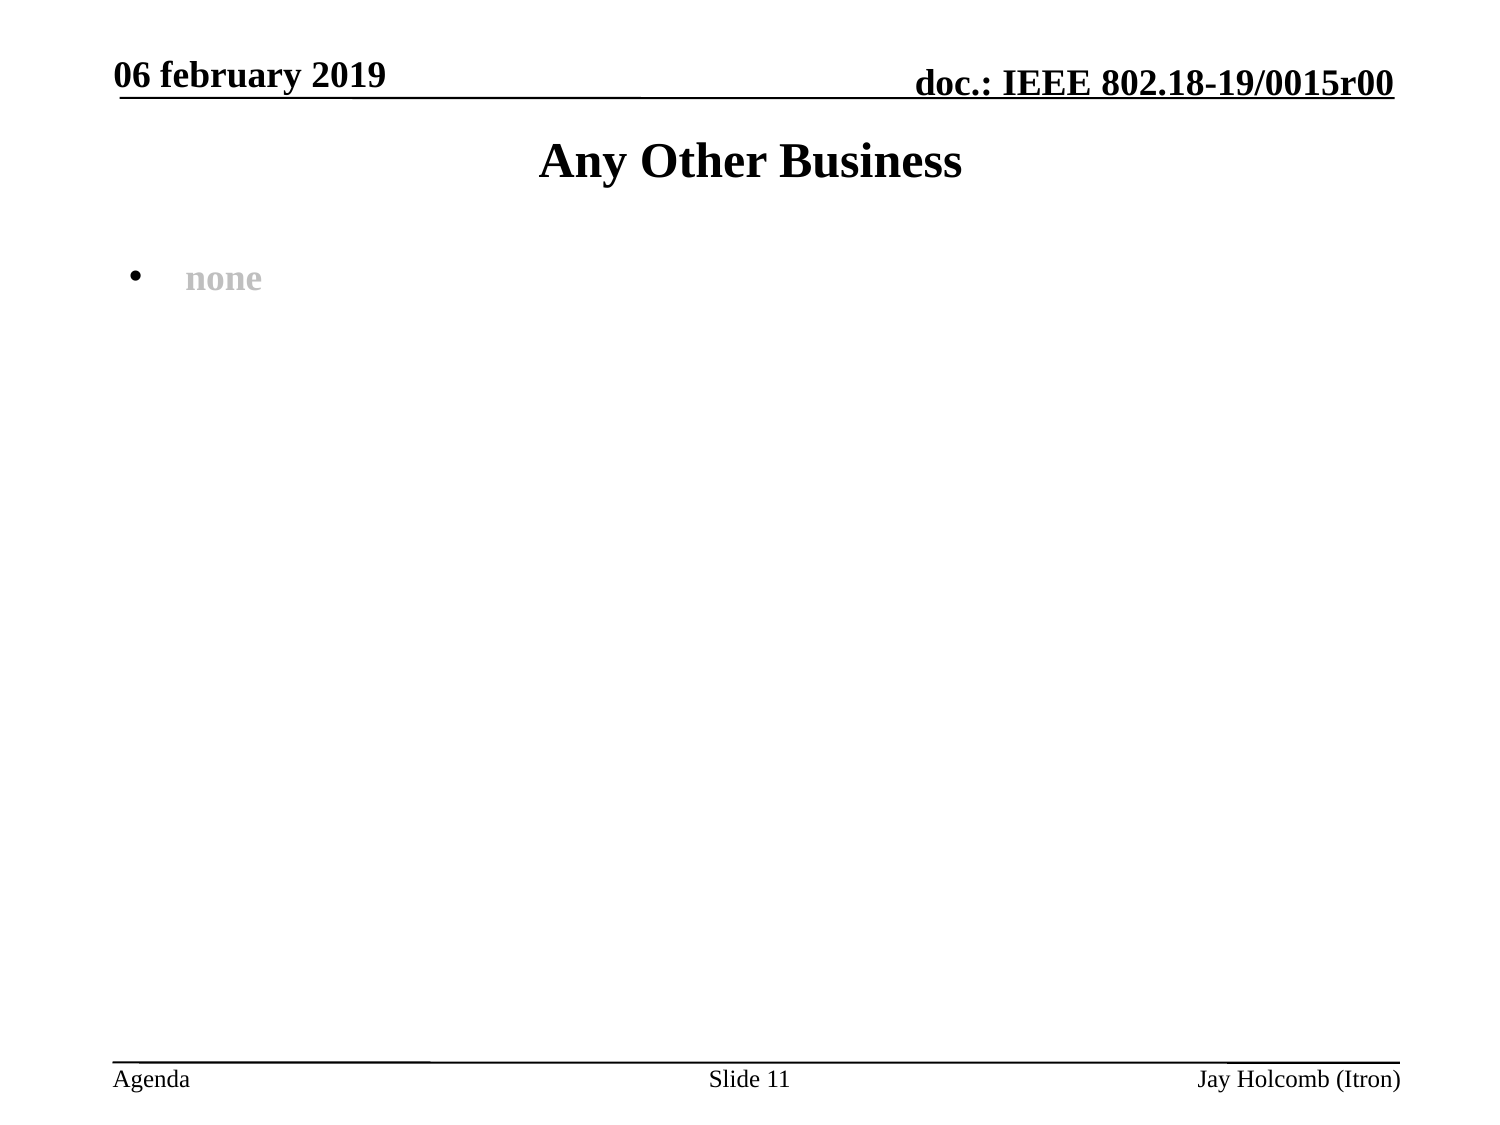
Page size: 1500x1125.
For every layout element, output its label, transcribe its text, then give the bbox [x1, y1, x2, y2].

list none [113, 187, 1476, 863]
slide_number Slide 11 [699, 1061, 800, 1123]
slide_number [113, 62, 463, 96]
title Any Other Business [113, 101, 1389, 187]
footer Jay Holcomb (Itron) [878, 1061, 1402, 1093]
